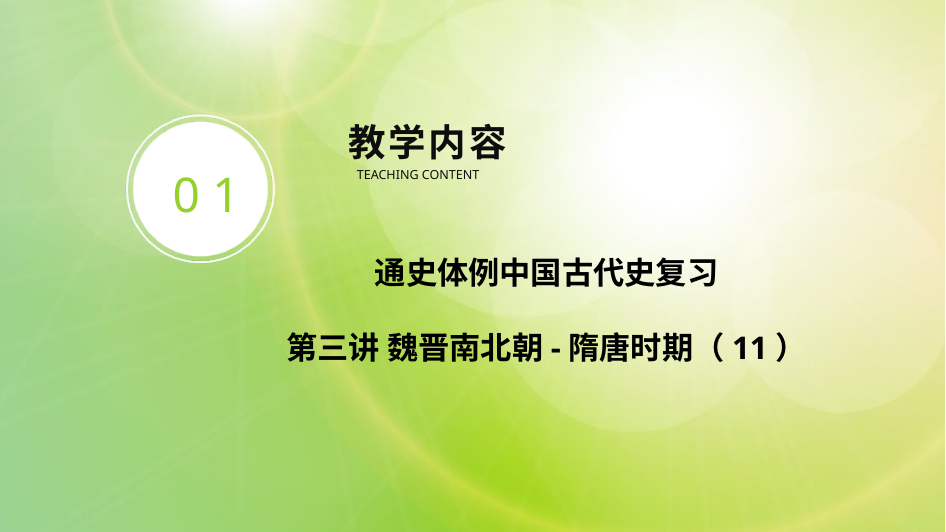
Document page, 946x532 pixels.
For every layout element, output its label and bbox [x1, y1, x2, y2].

text_box [122, 111, 277, 267]
text_box [320, 112, 609, 190]
picture [0, 0, 946, 532]
